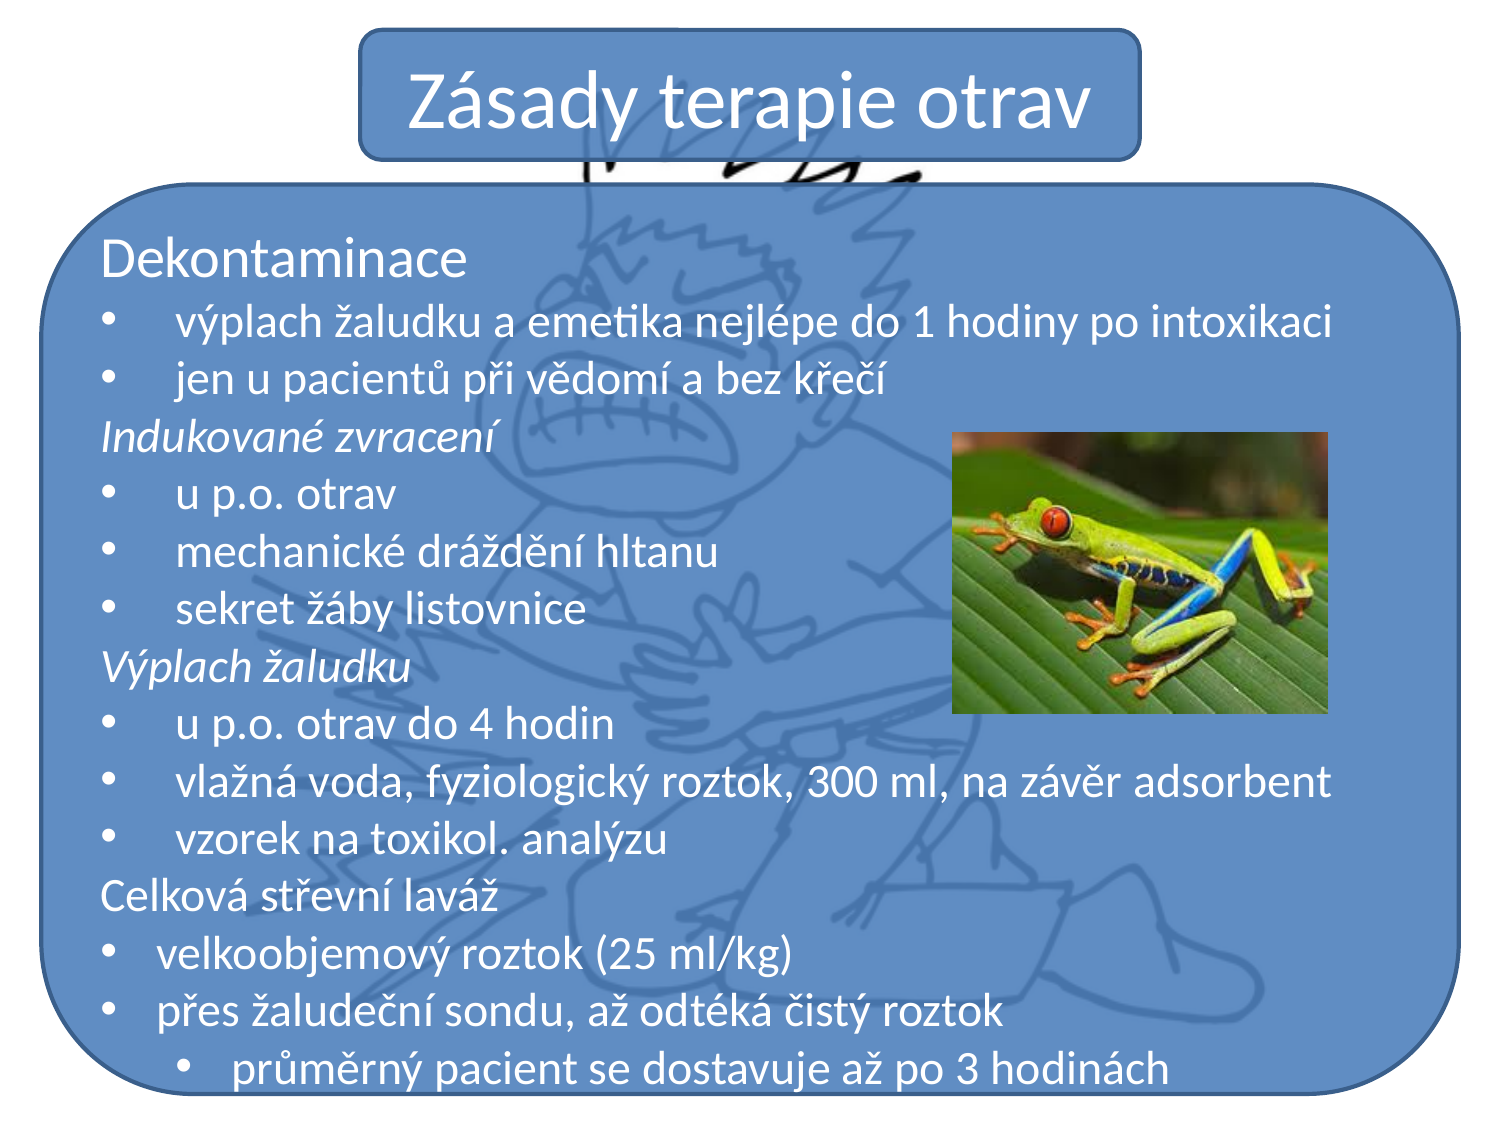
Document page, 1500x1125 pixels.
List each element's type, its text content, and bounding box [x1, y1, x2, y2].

text_box Dekontaminace výplach žaludku a emetika nejlépe do 1 hodiny po intoxikaci jen u pacientů při vědomí a bez křečí Indukované zvracení u p.o. otrav mechanické dráždění hltanu sekret žáby listovnice Výplach žaludku u p.o. otrav do 4 hodin vlažná voda, fyziologický roztok, 300 ml, na závěr adsorbent vzorek na toxikol. analýzu Celková střevní laváž velkoobjemový roztok (25 ml/kg) přes žaludeční sondu, až odtéká čistý roztok průměrný pacient se dostavuje až po 3 hodinách [39, 182, 1461, 1097]
text_box Zásady terapie otrav [358, 27, 1142, 162]
picture [0, 0, 1500, 1125]
